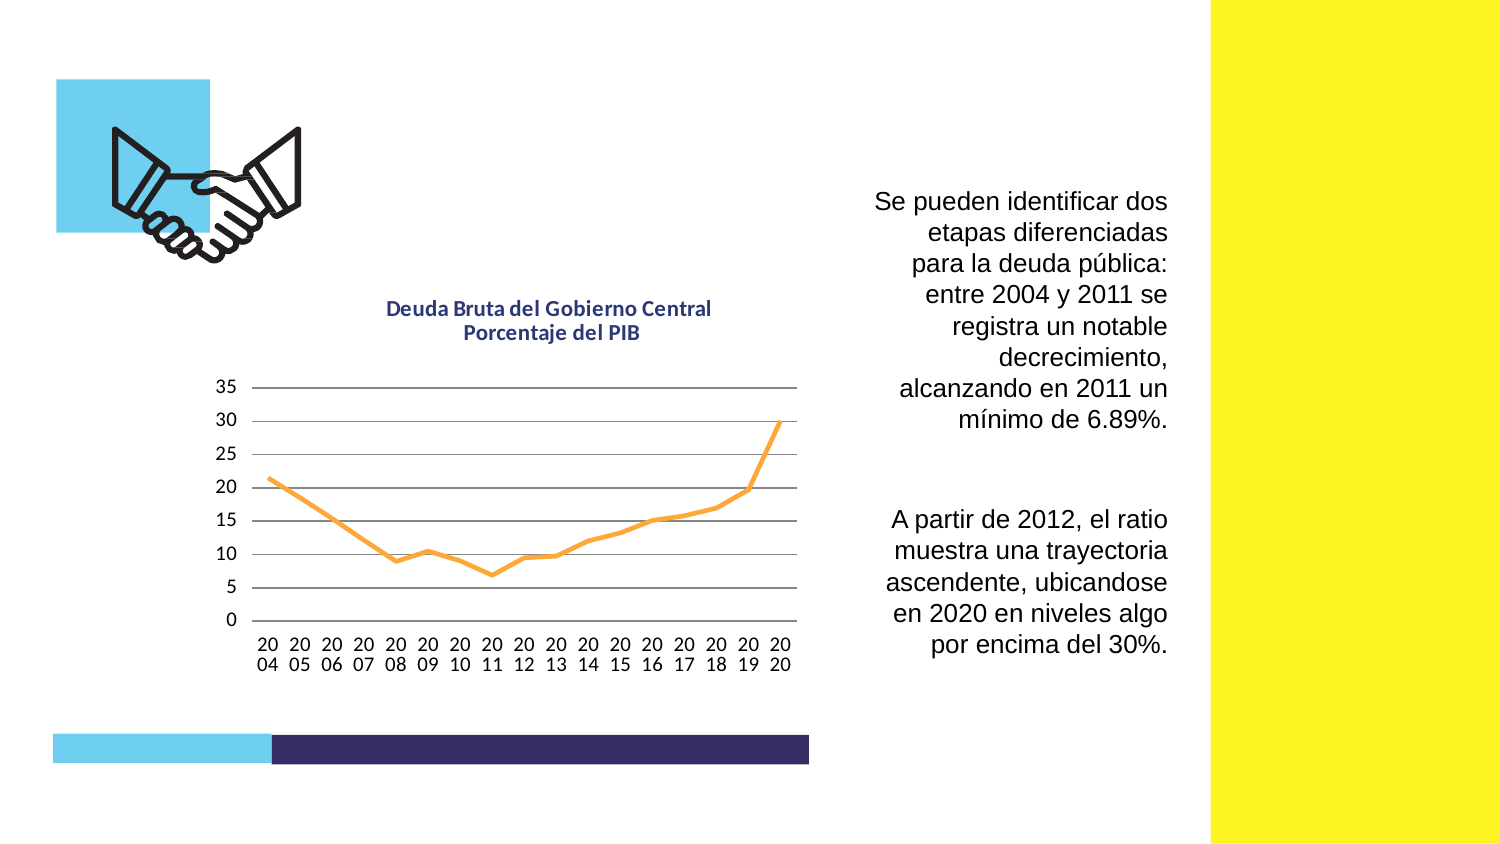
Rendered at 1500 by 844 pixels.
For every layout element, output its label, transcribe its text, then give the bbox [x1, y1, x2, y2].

chart [206, 291, 810, 718]
text_box Se pueden identificar dos etapas diferenciadas para la deuda pública: entre 2004 y 2011 se registra un notable decrecimiento, alcanzando en 2011 un mínimo de 6.89%. A partir de 2012, el ratio muestra una trayectoria ascendente, ubicandose en 2020 en niveles algo por encima del 30%. [856, 168, 1184, 682]
